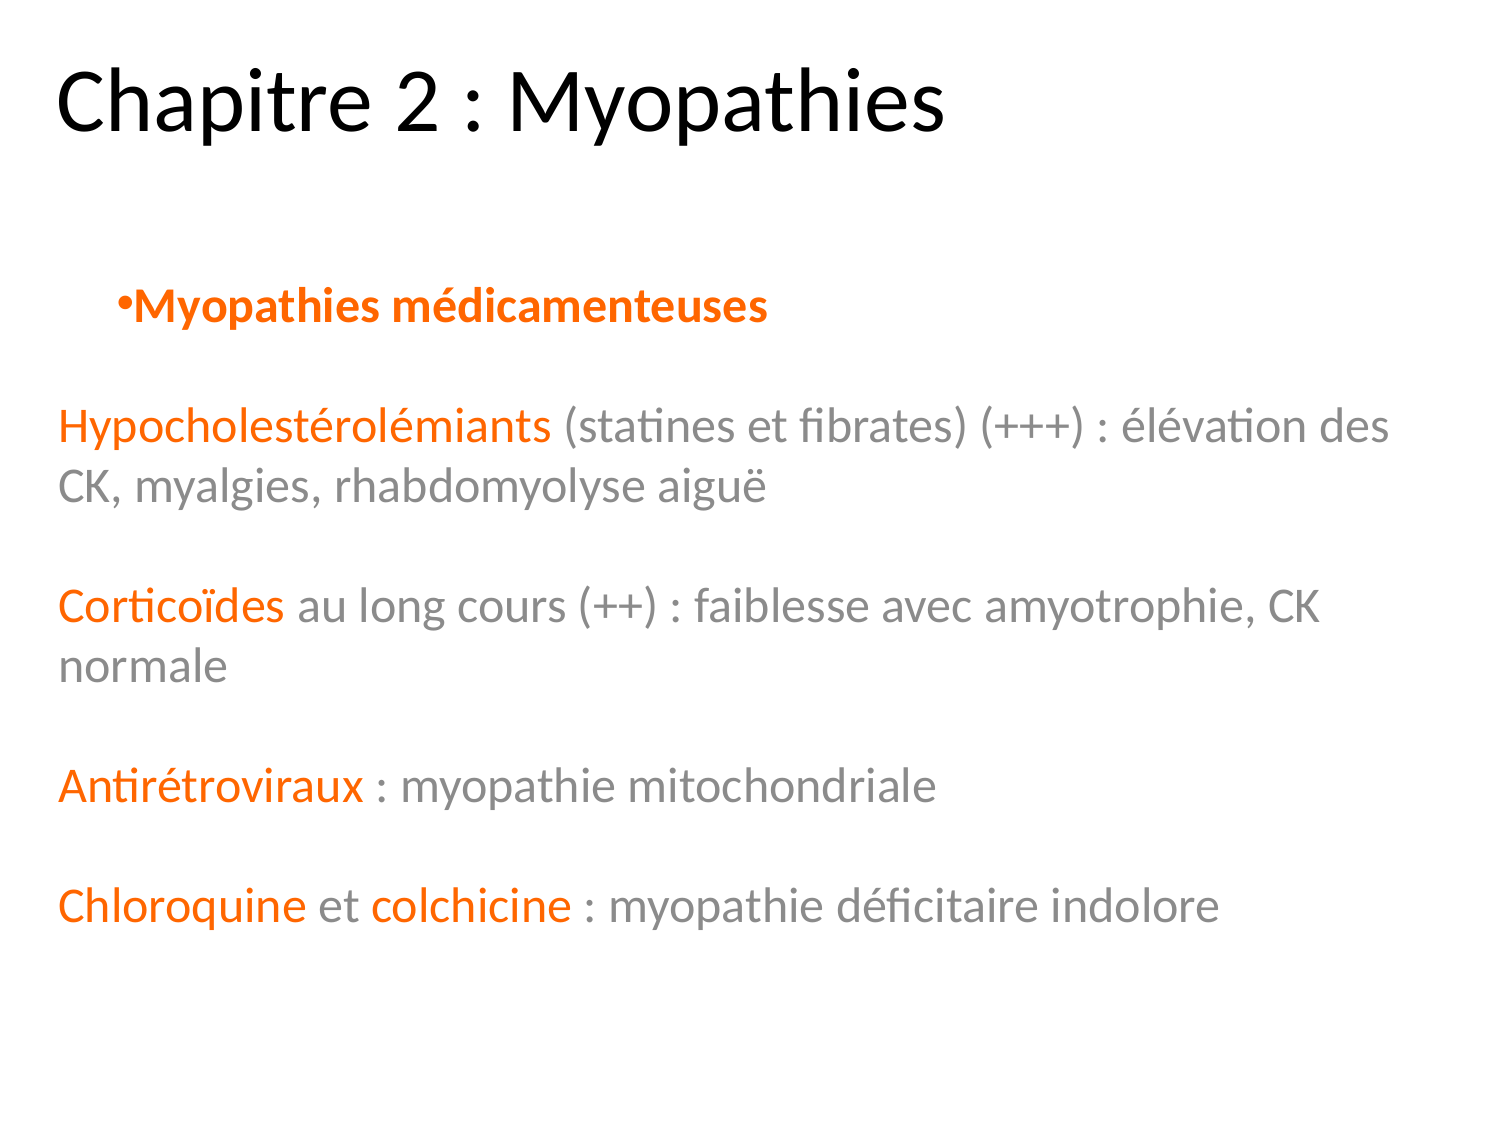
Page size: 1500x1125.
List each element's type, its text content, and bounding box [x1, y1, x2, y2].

text_box Chapitre 2 : Myopathies [0, 0, 1140, 216]
subtitle Myopathies médicamenteuses Hypocholestérolémiants (statines et fibrates) (+++) : élévation des CK, myalgies, rhabdomyolyse aiguë Corticoïdes au long cours (++) : faiblesse avec amyotrophie, CK normale Antirétroviraux : myopathie mitochondriale Chloroquine et colchicine : myopathie déficitaire indolore [43, 264, 1463, 1125]
